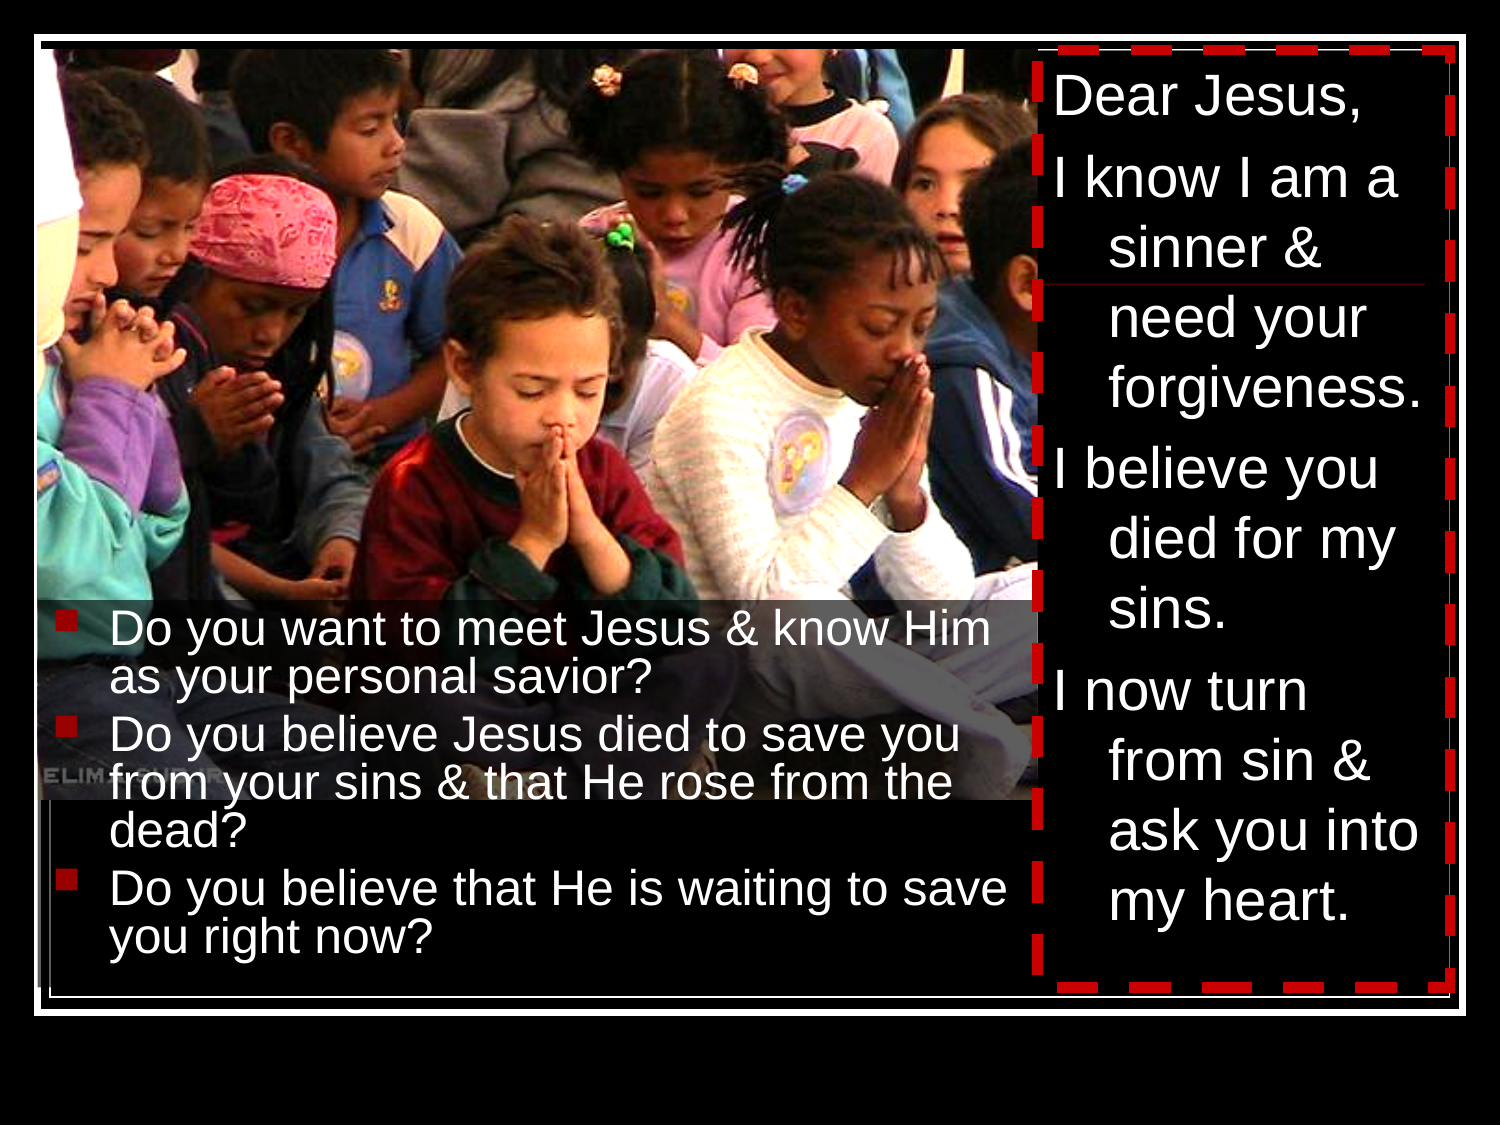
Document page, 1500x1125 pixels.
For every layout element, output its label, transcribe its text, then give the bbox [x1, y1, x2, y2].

text_box Dear Jesus, I know I am a sinner & need your forgiveness. I believe you died for my sins. I now turn from sin & ask you into my heart. [1037, 50, 1450, 988]
list Do you want to meet Jesus & know Him as your personal savior? Do you believe Jesus died to save you from your sins & that He rose from the dead? Do you believe that He is waiting to save you right now? [37, 808, 1037, 988]
picture [37, 49, 1038, 801]
